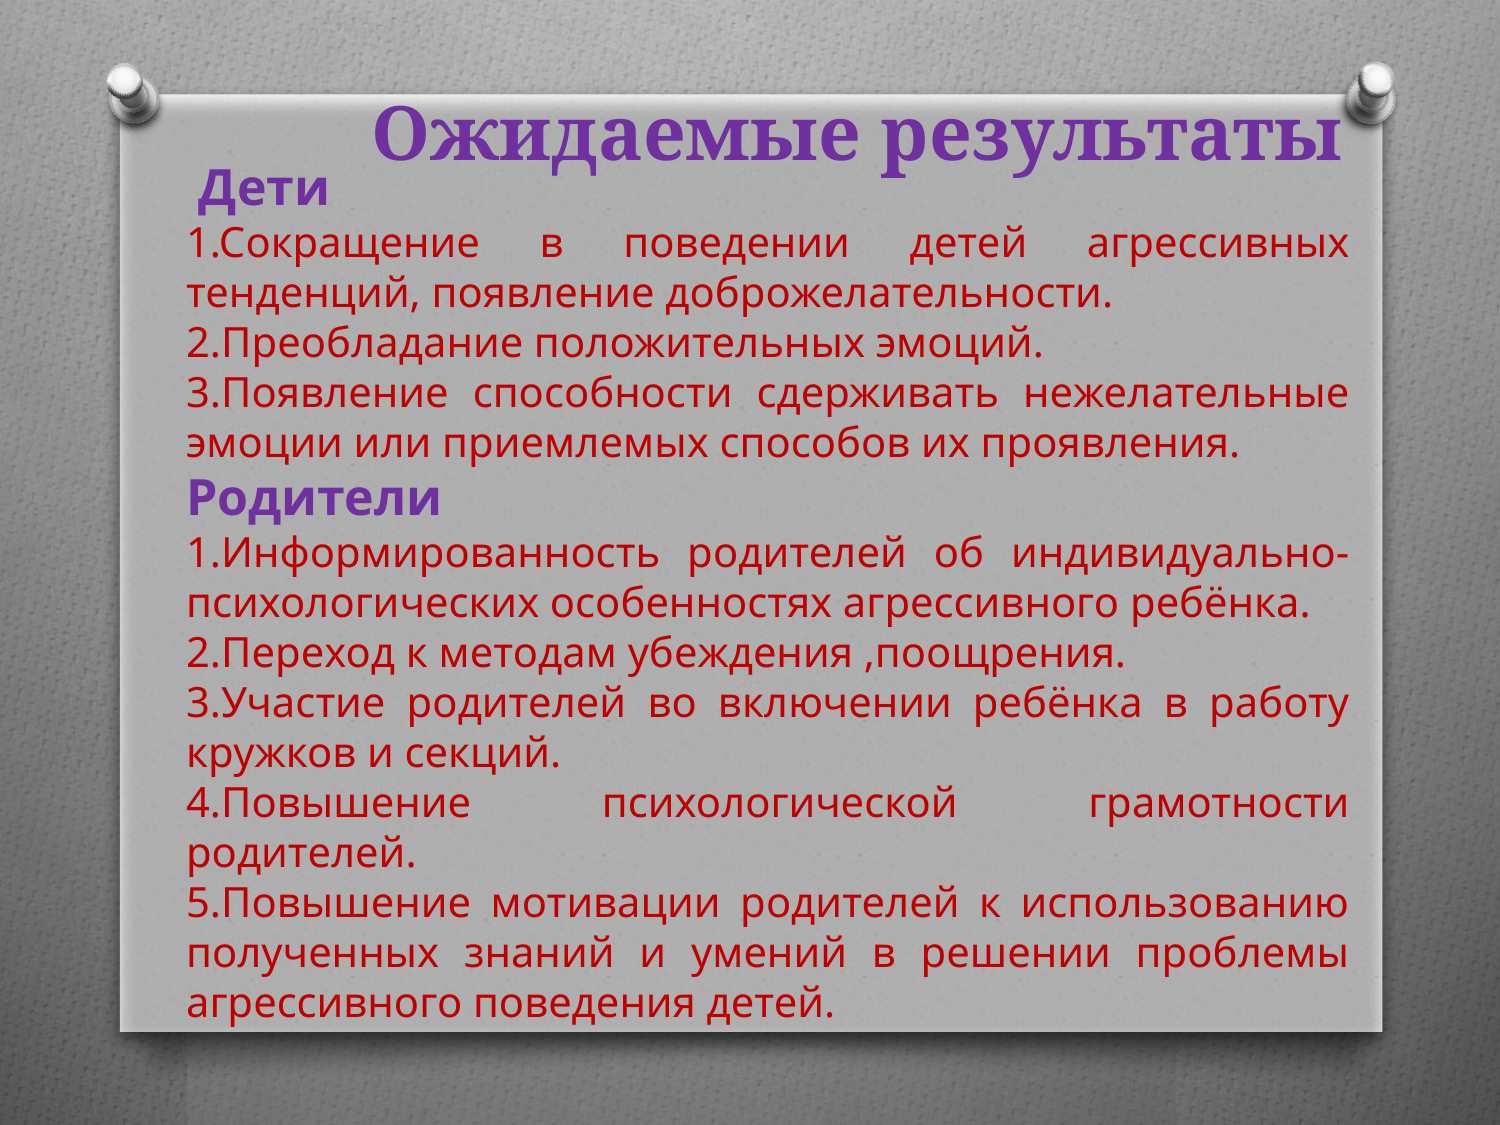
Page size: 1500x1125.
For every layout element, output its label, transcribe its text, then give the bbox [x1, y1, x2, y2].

picture [75, 29, 198, 136]
text_box Дети 1.Сокращение в поведении детей агрессивных тенденций, появление доброжелательности. 2.Преобладание положительных эмоций. 3.Появление способности сдерживать нежелательные эмоции или приемлемых способов их проявления. Родители 1.Информированность родителей об индивидуально-психологических особенностях агрессивного ребёнка. 2.Переход к методам убеждения ,поощрения. 3.Участие родителей во включении ребёнка в работу кружков и секций. 4.Повышение психологической грамотности родителей. 5.Повышение мотивации родителей к использованию полученных знаний и умений в решении проблемы агрессивного поведения детей. [171, 148, 1365, 1125]
picture [1317, 35, 1439, 142]
text_box Ожидаемые результаты [122, 78, 1387, 223]
